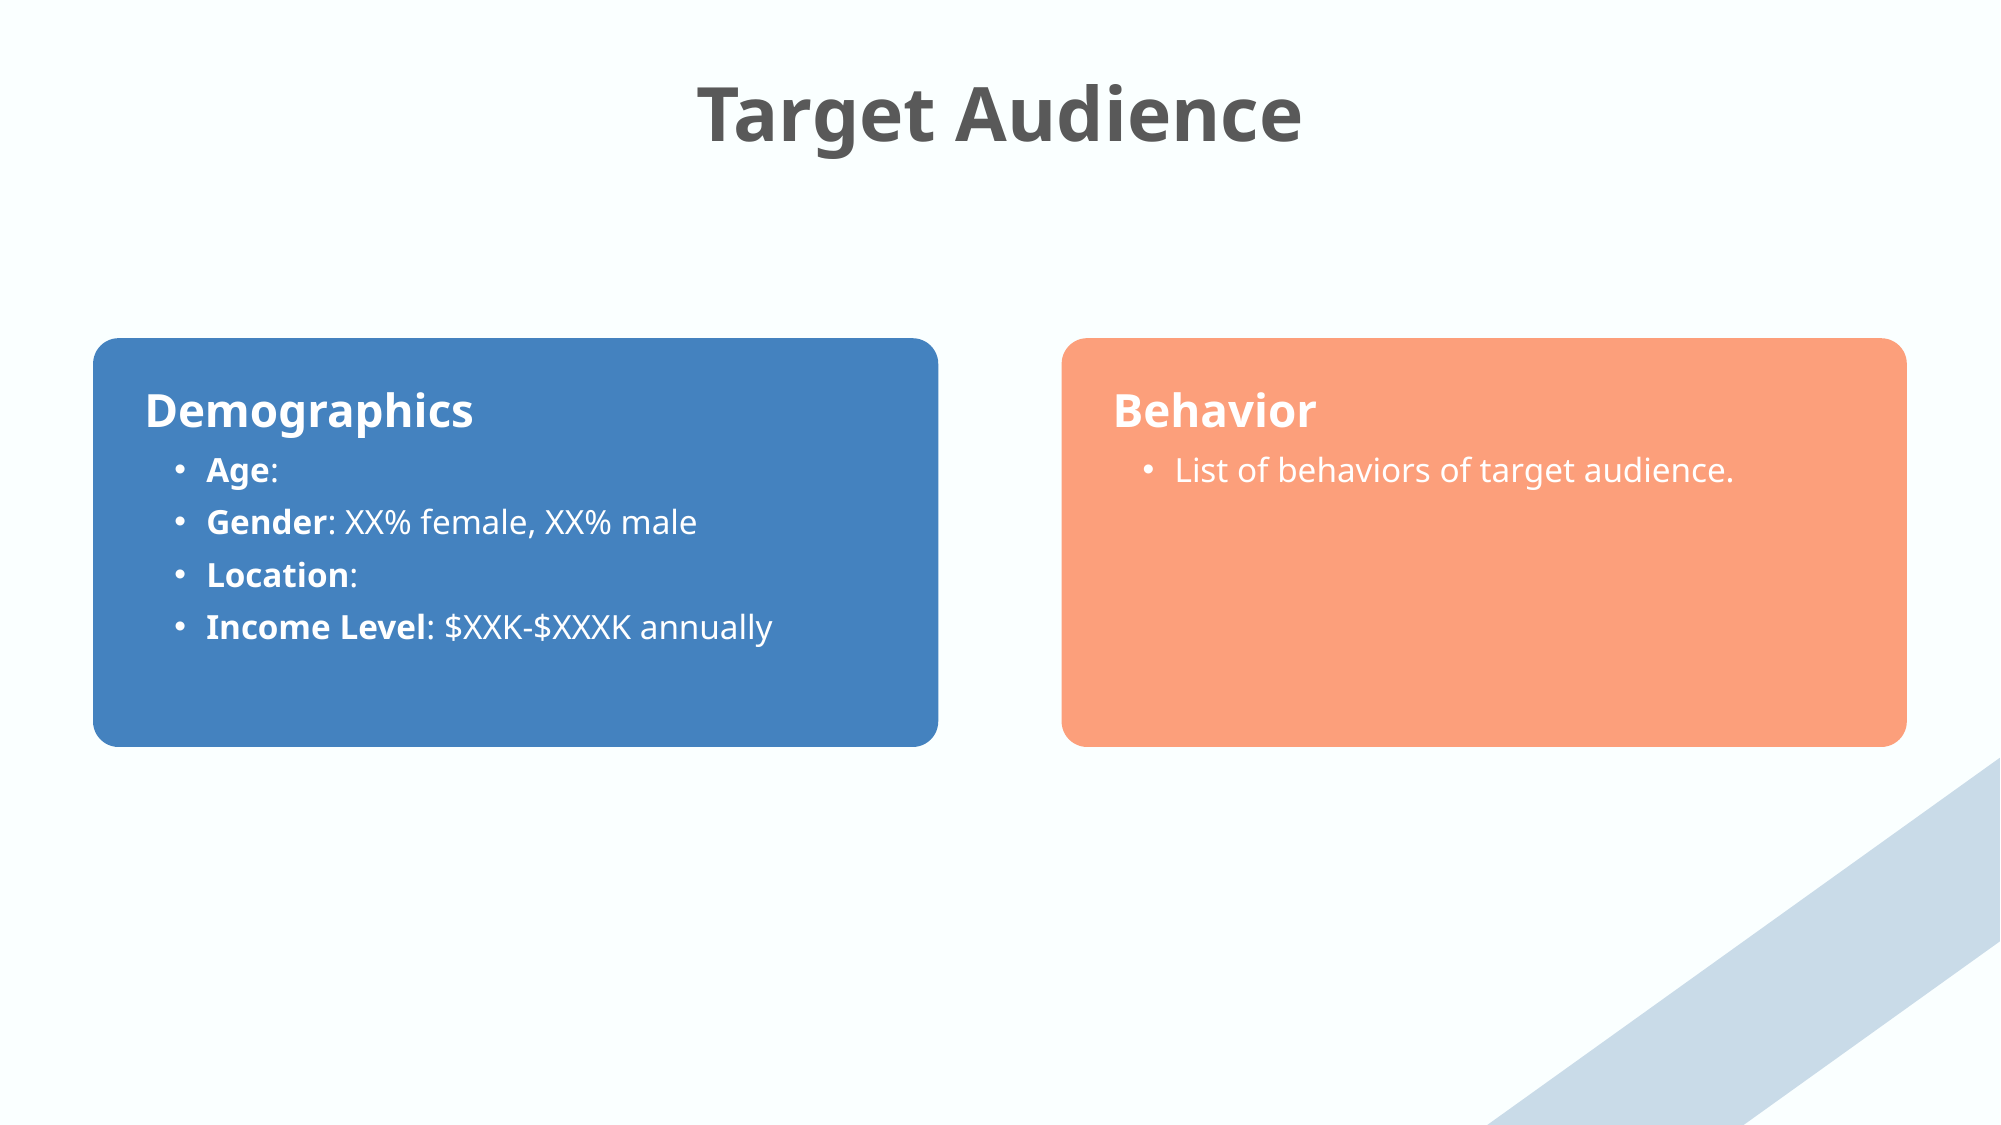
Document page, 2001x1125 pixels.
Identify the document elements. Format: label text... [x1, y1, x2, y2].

text_box [1060, 337, 1908, 749]
text_box Behavior List of behaviors of target audience. [1097, 374, 1837, 497]
text_box Target Audience [105, 59, 1894, 165]
text_box [91, 337, 940, 749]
text_box Demographics Age: Gender: XX% female, XX% male Location: Income Level: $XXK-$XXXK annually [129, 374, 869, 654]
text_box [1485, 756, 2000, 1125]
